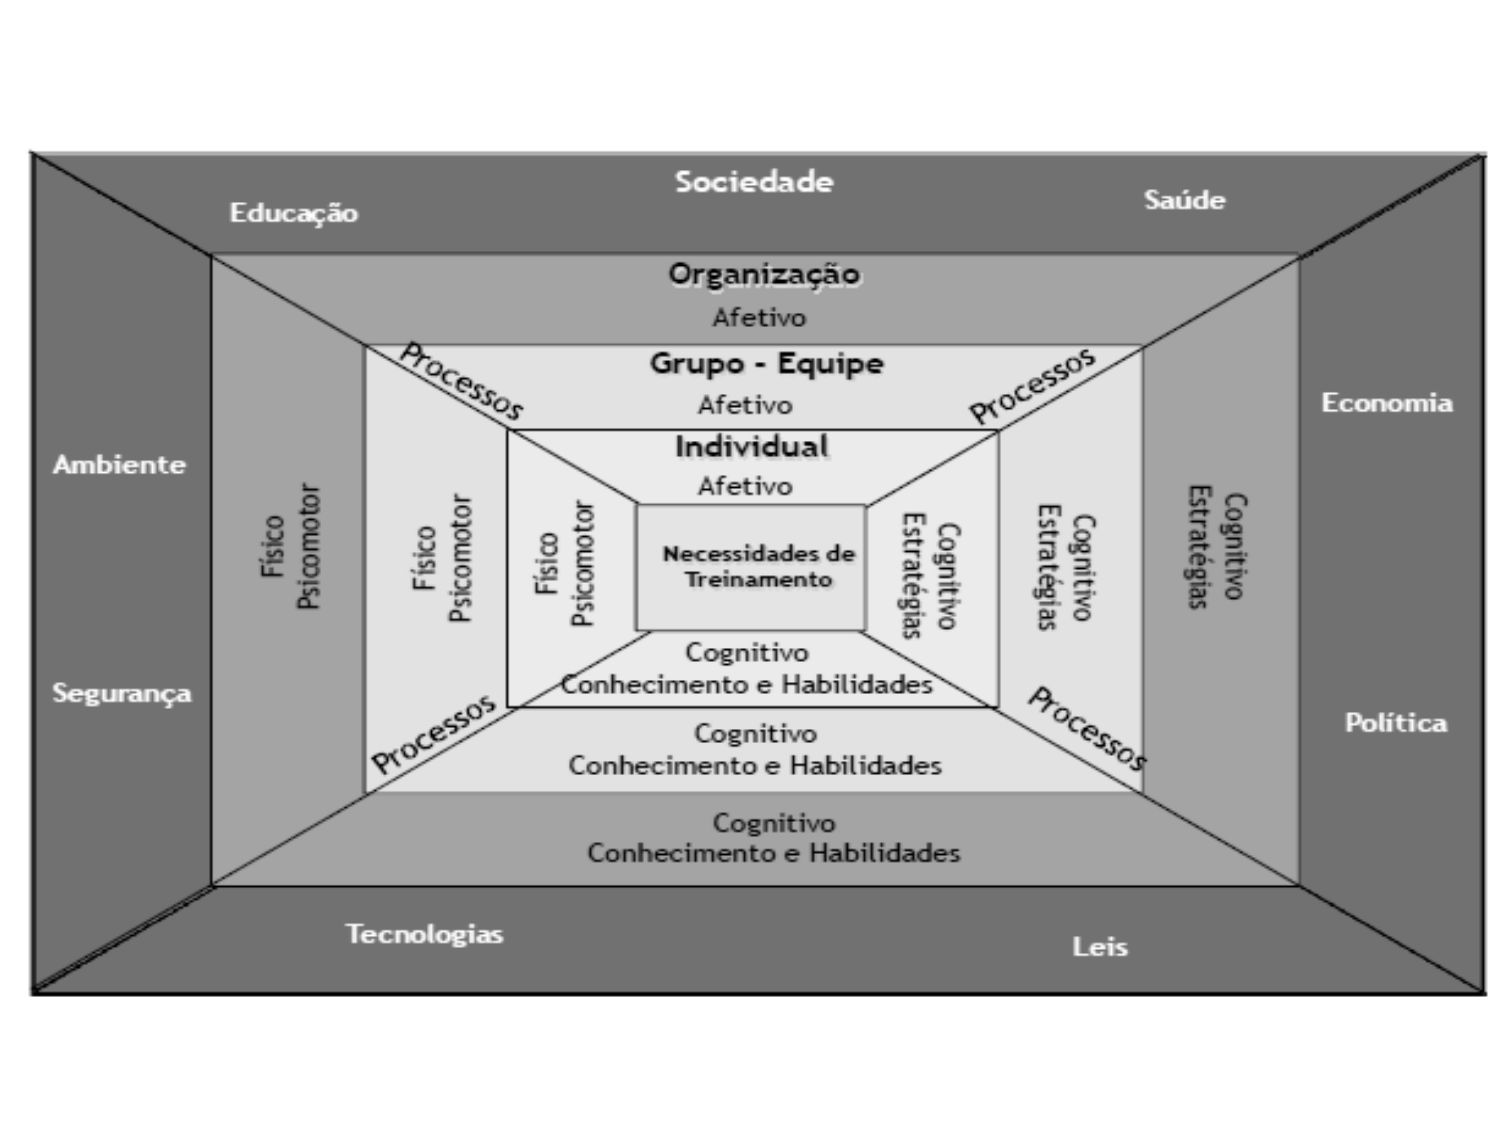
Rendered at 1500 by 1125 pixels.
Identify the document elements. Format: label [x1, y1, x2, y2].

picture [15, 136, 1500, 1015]
